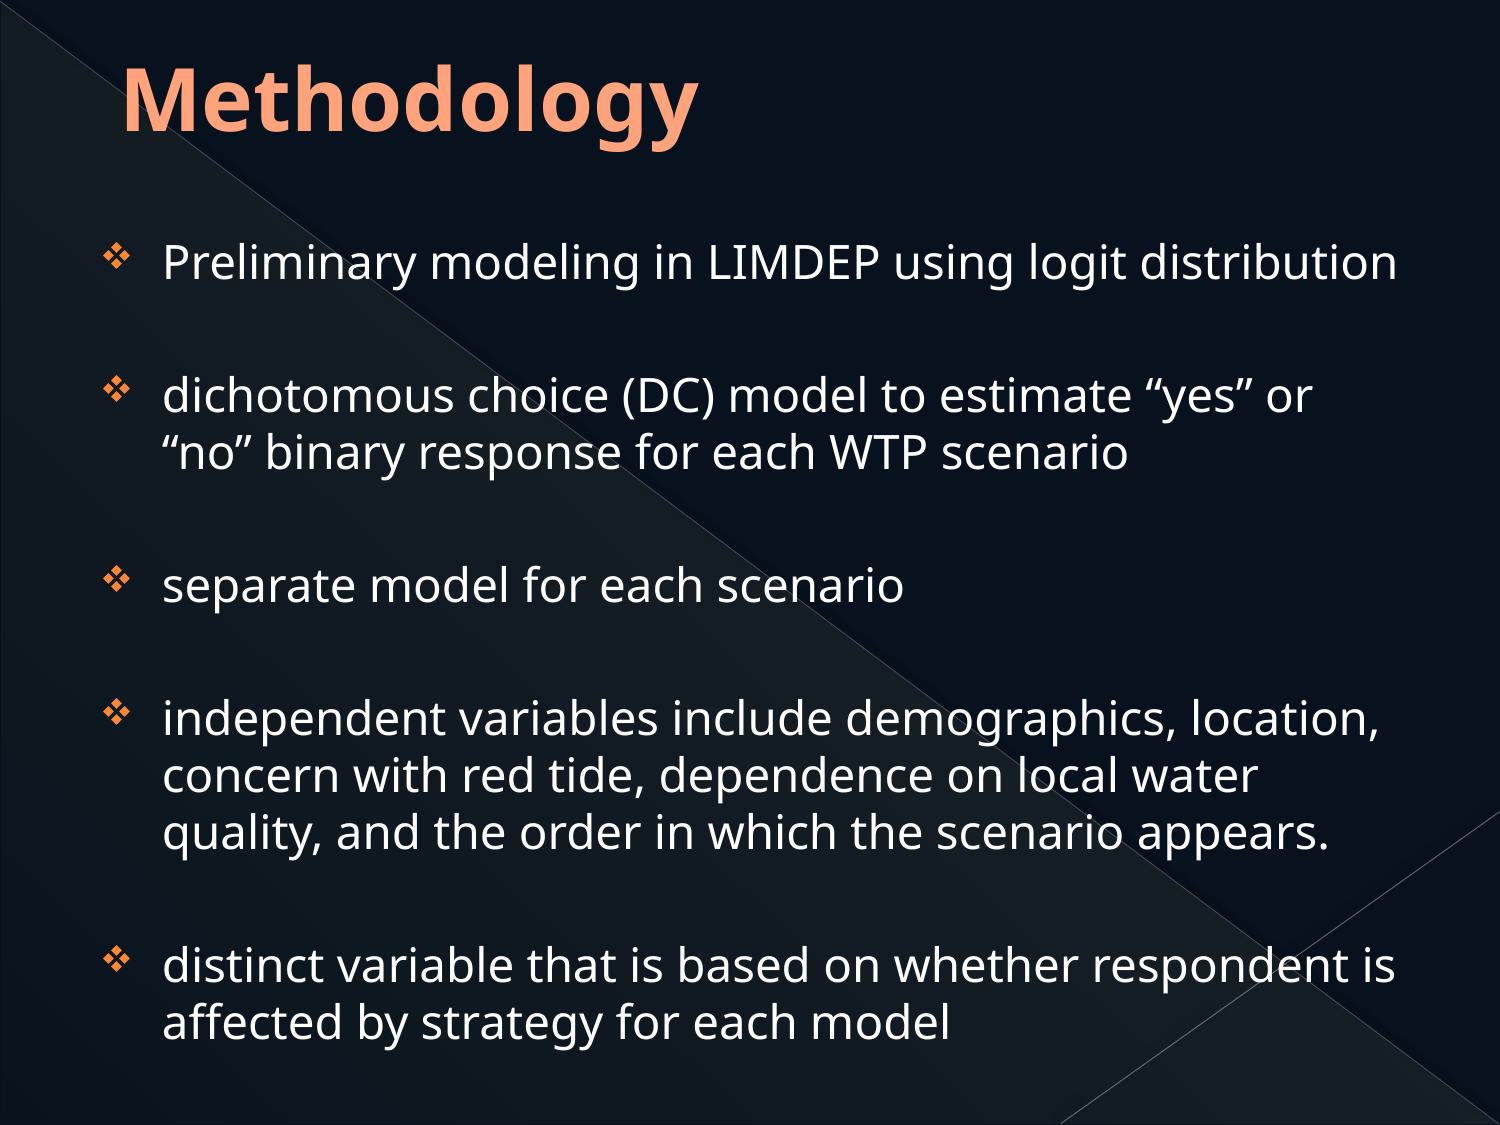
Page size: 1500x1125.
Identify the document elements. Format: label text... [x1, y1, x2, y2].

title Methodology [24, 24, 1375, 169]
list Preliminary modeling in LIMDEP using logit distribution dichotomous choice (DC) model to estimate “yes” or “no” binary response for each WTP scenario separate model for each scenario independent variables include demographics, location, concern with red tide, dependence on local water quality, and the order in which the scenario appears. distinct variable that is based on whether respondent is affected by strategy for each model [75, 224, 1425, 1075]
